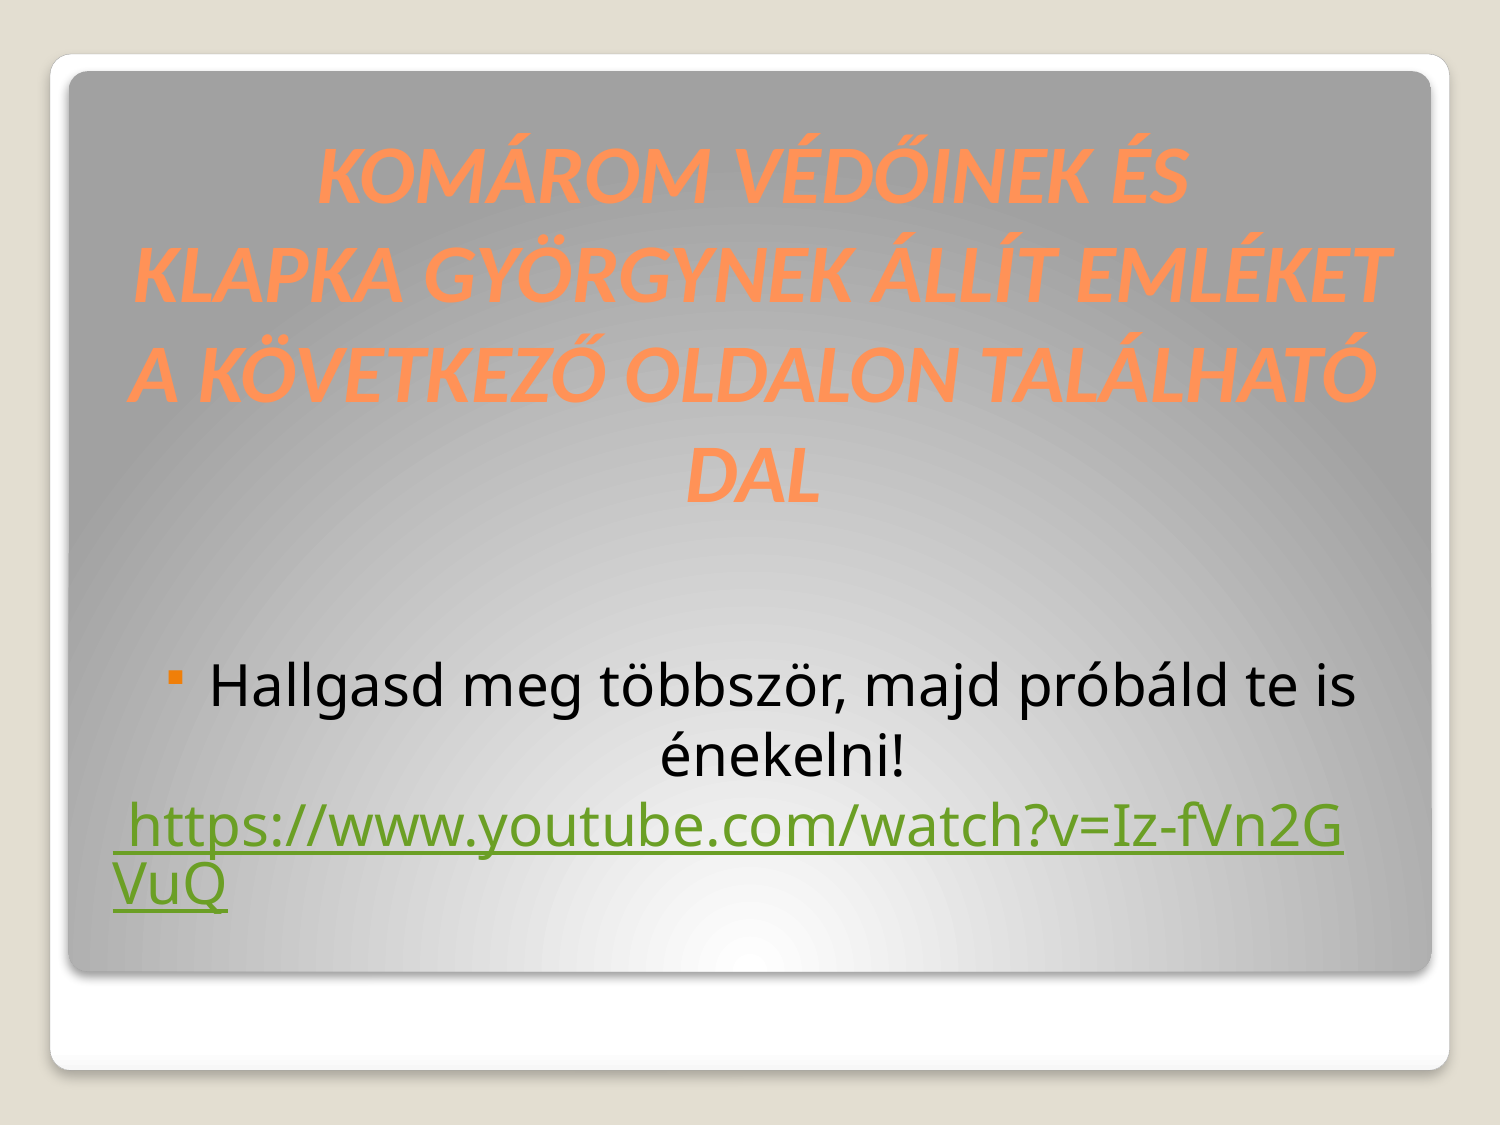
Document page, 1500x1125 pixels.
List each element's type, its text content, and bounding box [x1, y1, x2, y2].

list Hallgasd meg többször, majd próbáld te is énekelni! https://www.youtube.com/watch?v=Iz-fVn2GVuQ [82, 633, 1425, 953]
title KOMÁROM VÉDŐINEK ÉS KLAPKA GYÖRGYNEK ÁLLÍT EMLÉKET A KÖVETKEZŐ OLDALON TALÁLHATÓ DAL [82, 113, 1425, 528]
